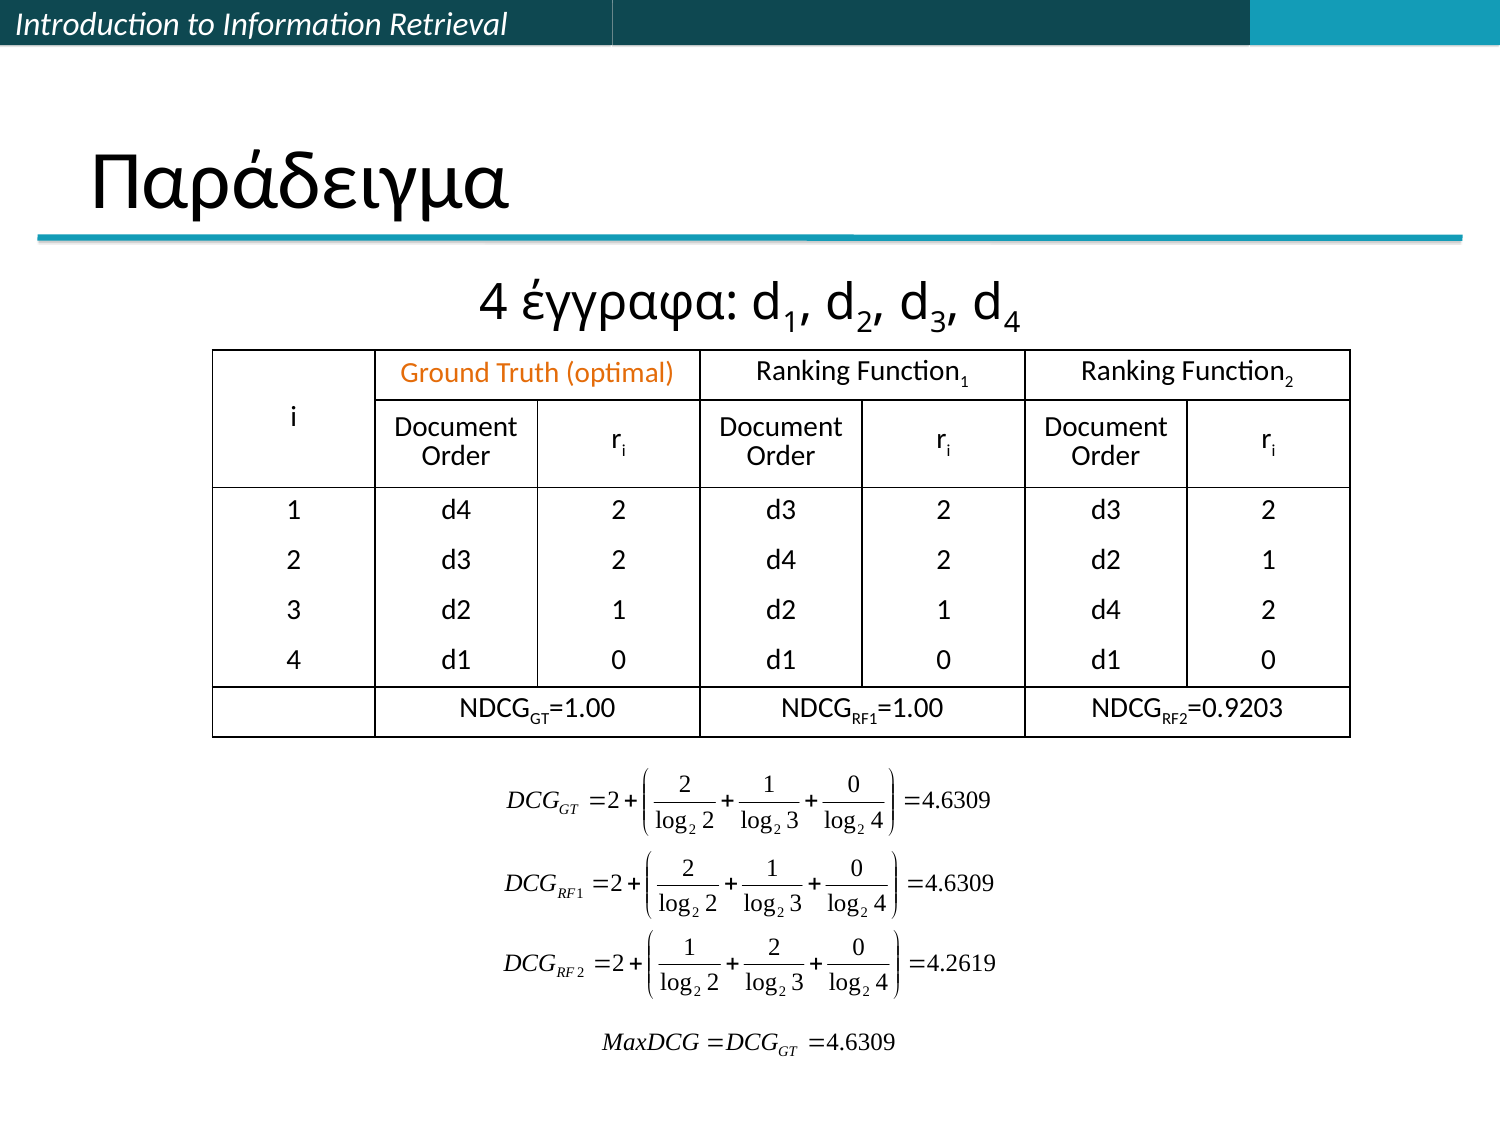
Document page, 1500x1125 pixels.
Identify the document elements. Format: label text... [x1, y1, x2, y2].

table_cell 2 [863, 537, 1024, 587]
table_cell 4 [213, 637, 374, 686]
table_cell d4 [376, 488, 537, 537]
table_cell d3 [1026, 488, 1186, 537]
table_cell NDCGRF2=0.9203 [1026, 688, 1349, 736]
table_cell d2 [376, 587, 537, 637]
table_cell 0 [863, 637, 1024, 686]
table_cell d2 [1026, 537, 1186, 587]
table_cell Document Order [701, 401, 861, 487]
table_cell 1 [863, 587, 1024, 637]
table_cell d1 [376, 637, 537, 686]
table_cell 2 [1188, 587, 1349, 637]
table_cell ri [863, 401, 1024, 487]
table_cell 0 [538, 637, 699, 686]
table_cell NDCGRF1=1.00 [701, 688, 1024, 736]
table_header Ranking Function2 [1026, 351, 1349, 399]
table_cell d1 [1026, 637, 1186, 686]
table_cell d3 [701, 488, 861, 537]
table_cell d2 [701, 587, 861, 637]
table_cell 0 [1188, 637, 1349, 686]
table_cell ri [1188, 401, 1349, 487]
table_cell 1 [213, 488, 374, 537]
table_cell d4 [701, 537, 861, 587]
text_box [501, 762, 997, 843]
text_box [498, 925, 1000, 1005]
table_cell 1 [538, 587, 699, 637]
table_cell 2 [538, 488, 699, 537]
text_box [499, 845, 999, 924]
table_cell d3 [376, 537, 537, 587]
table_cell Document Order [1026, 401, 1186, 487]
table_cell 2 [538, 537, 699, 587]
table_cell ri [538, 401, 699, 487]
table_cell [213, 688, 374, 736]
table_cell d4 [1026, 587, 1186, 637]
table_header Ranking Function1 [701, 351, 1024, 399]
table_header i [213, 351, 374, 487]
table_header Ground Truth (optimal) [376, 351, 699, 399]
table_cell d1 [701, 637, 861, 686]
table_cell 3 [213, 587, 374, 637]
table_cell 2 [863, 488, 1024, 537]
table_cell 2 [1188, 488, 1349, 537]
text_box 4 έγγραφα: d1, d2, d3, d4 [464, 262, 1036, 346]
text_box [597, 1024, 901, 1063]
table_cell 1 [1188, 537, 1349, 587]
table_cell NDCGGT=1.00 [376, 688, 699, 736]
table_cell 2 [213, 537, 374, 587]
title Παράδειγμα [74, 44, 1426, 233]
table_cell Document Order [376, 401, 537, 487]
